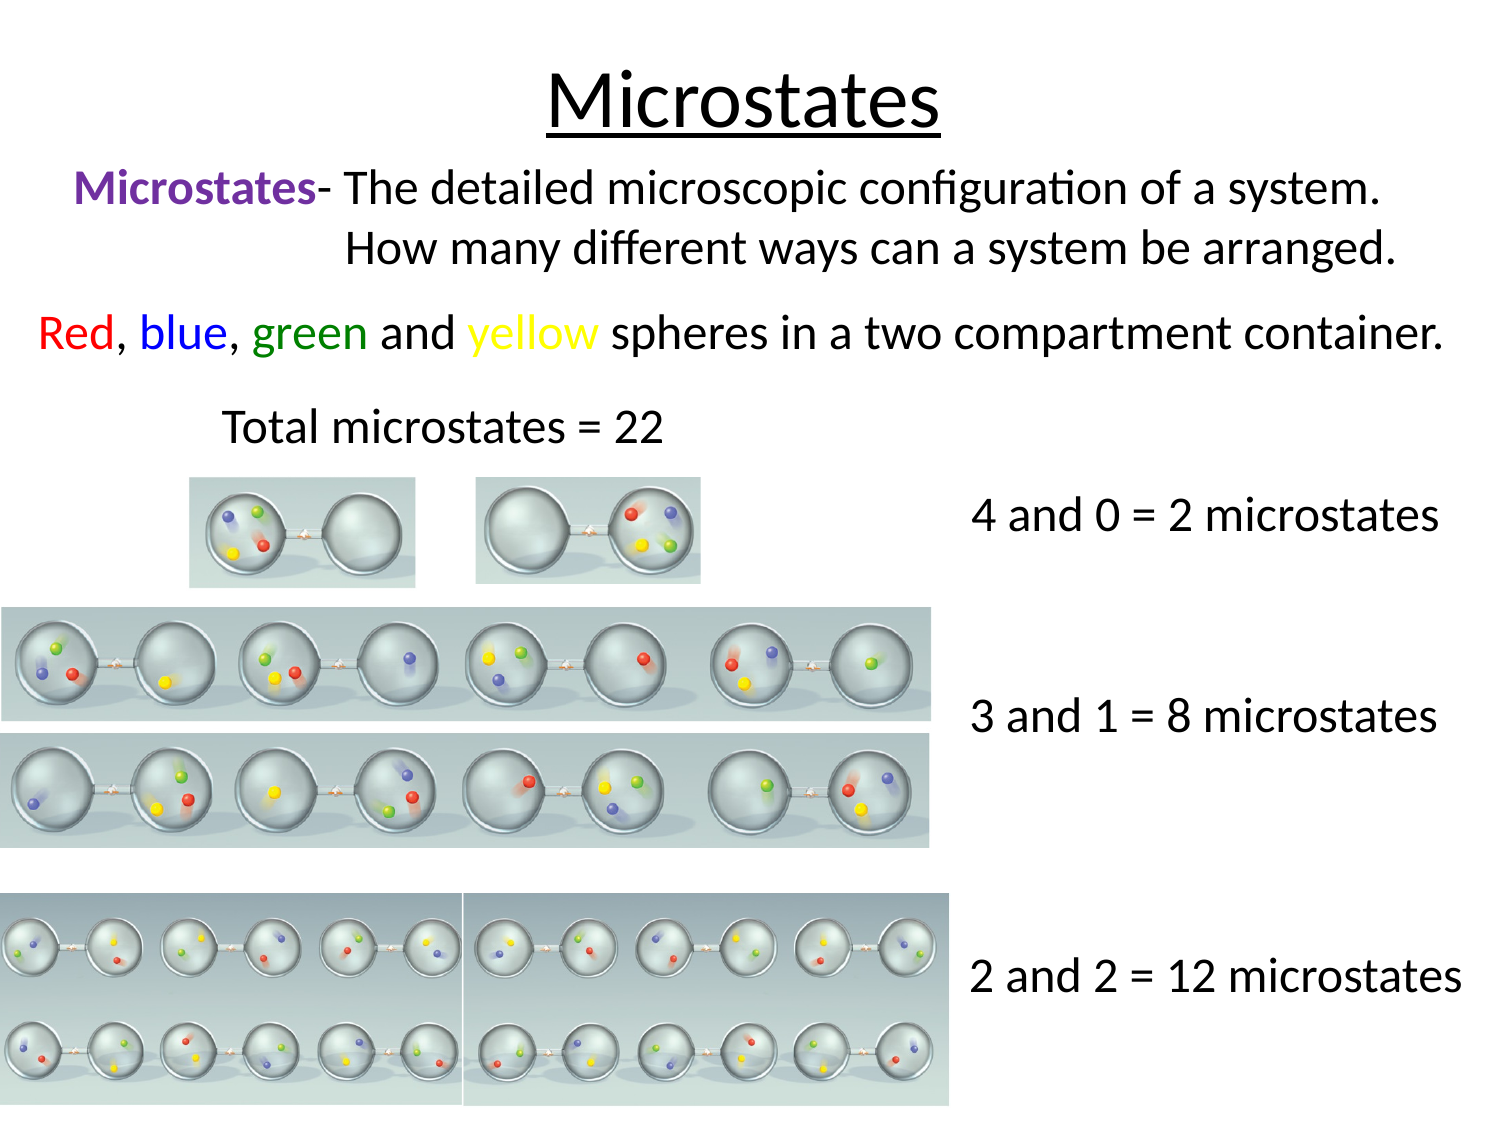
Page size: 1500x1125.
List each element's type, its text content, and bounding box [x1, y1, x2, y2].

text_box 4 and 0 = 2 microstates [956, 473, 1460, 549]
picture [186, 476, 418, 591]
picture [0, 893, 951, 1108]
text_box Red, blue, green and yellow spheres in a two compartment container. [23, 291, 1475, 367]
picture [0, 728, 932, 848]
text_box Total microstates = 22 [196, 385, 701, 461]
list Microstates- The detailed microscopic configuration of a system. How many different ways can a system be arranged. [58, 147, 1441, 291]
picture [0, 606, 934, 724]
picture [475, 477, 701, 584]
text_box 3 and 1 = 8 microstates [954, 674, 1459, 750]
text_box Microstates [262, 0, 1225, 188]
text_box 2 and 2 = 12 microstates [957, 934, 1483, 1010]
